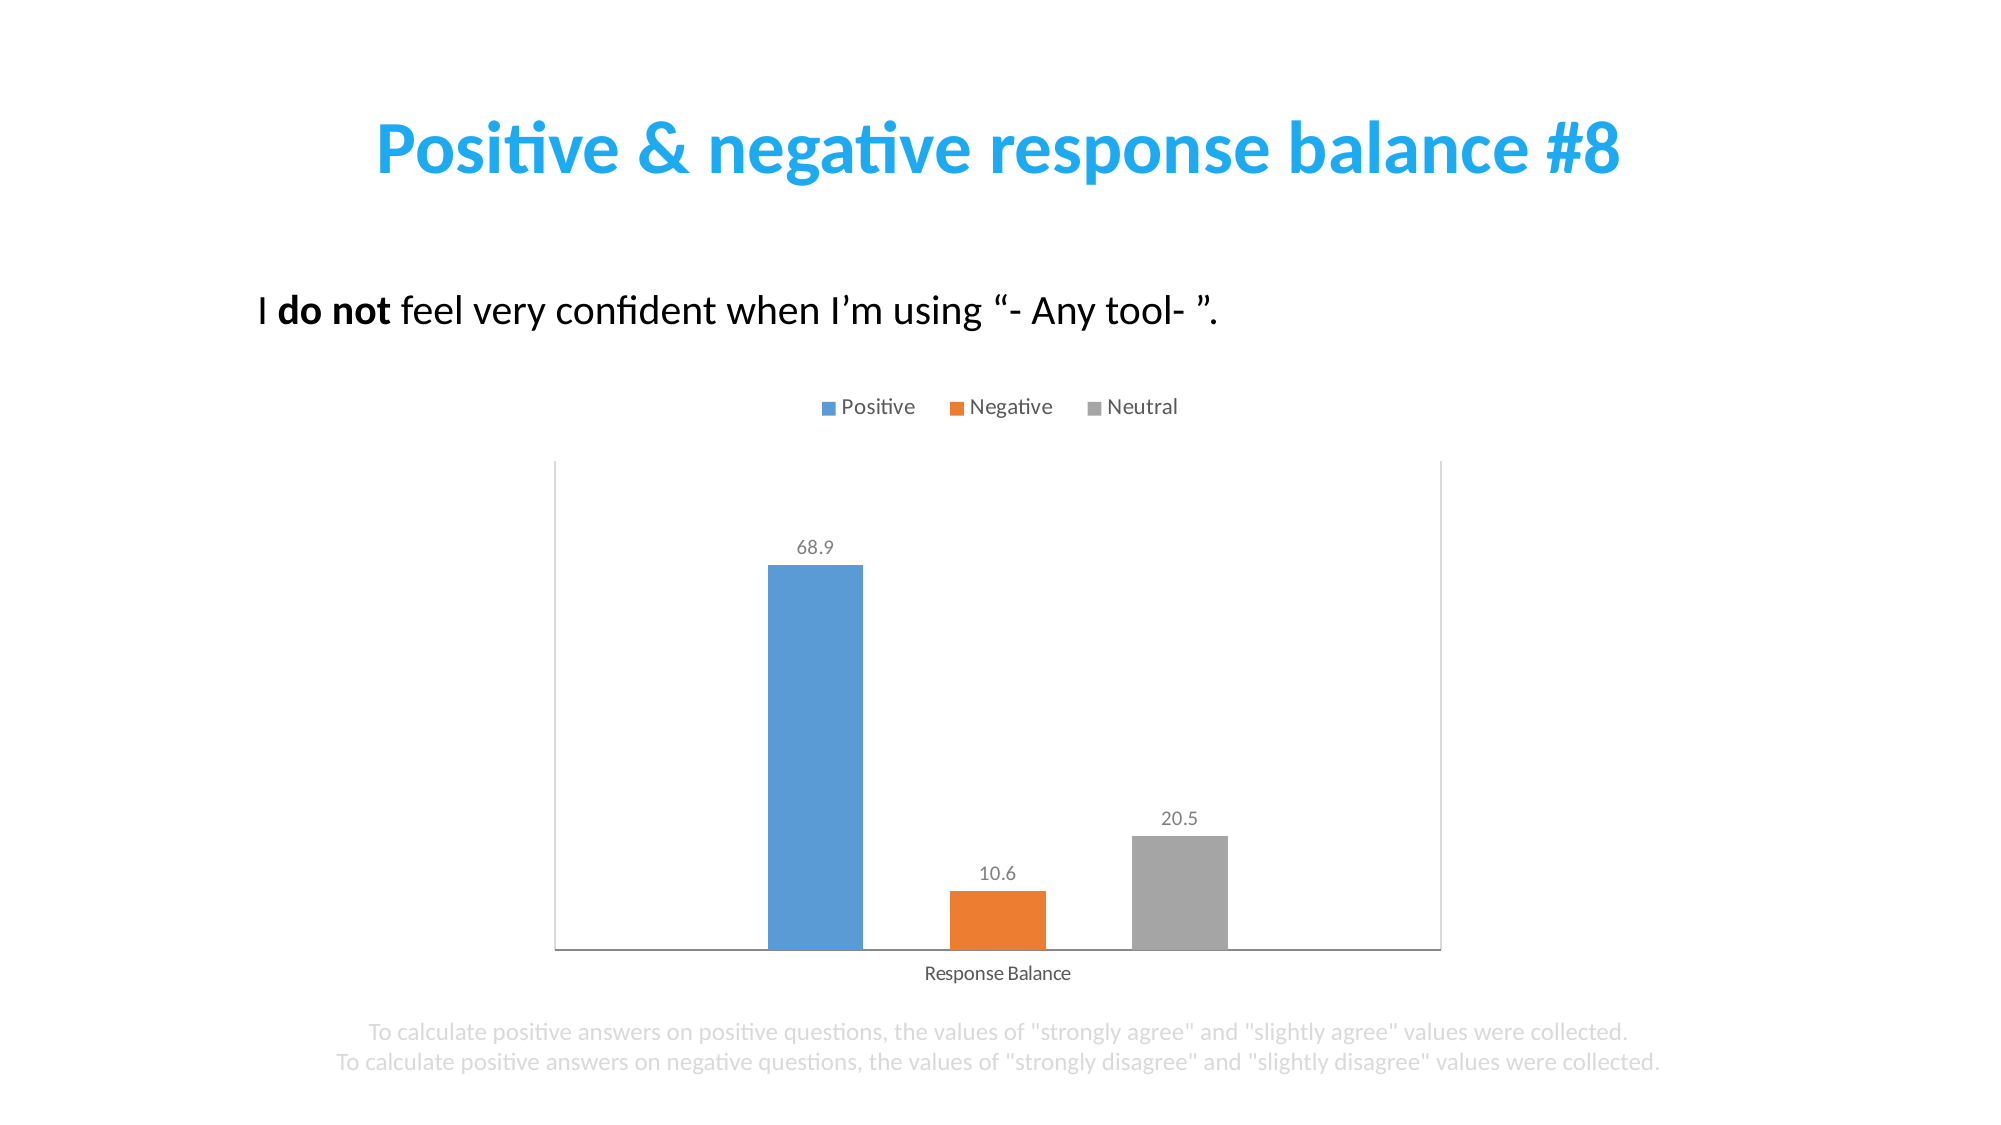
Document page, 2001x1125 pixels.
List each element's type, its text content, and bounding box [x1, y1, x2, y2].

text_box To calculate positive answers on positive questions, the values of "strongly agree" and "slightly agree" values were collected. To calculate positive answers on negative questions, the values of "strongly disagree" and "slightly disagree" values were collected. [7, 1008, 1993, 1083]
chart [533, 389, 1446, 988]
subtitle I do not feel very confident when I’m using “- Any tool- ”. [249, 249, 1751, 476]
title Positive & negative response balance #8 [249, 99, 1751, 198]
